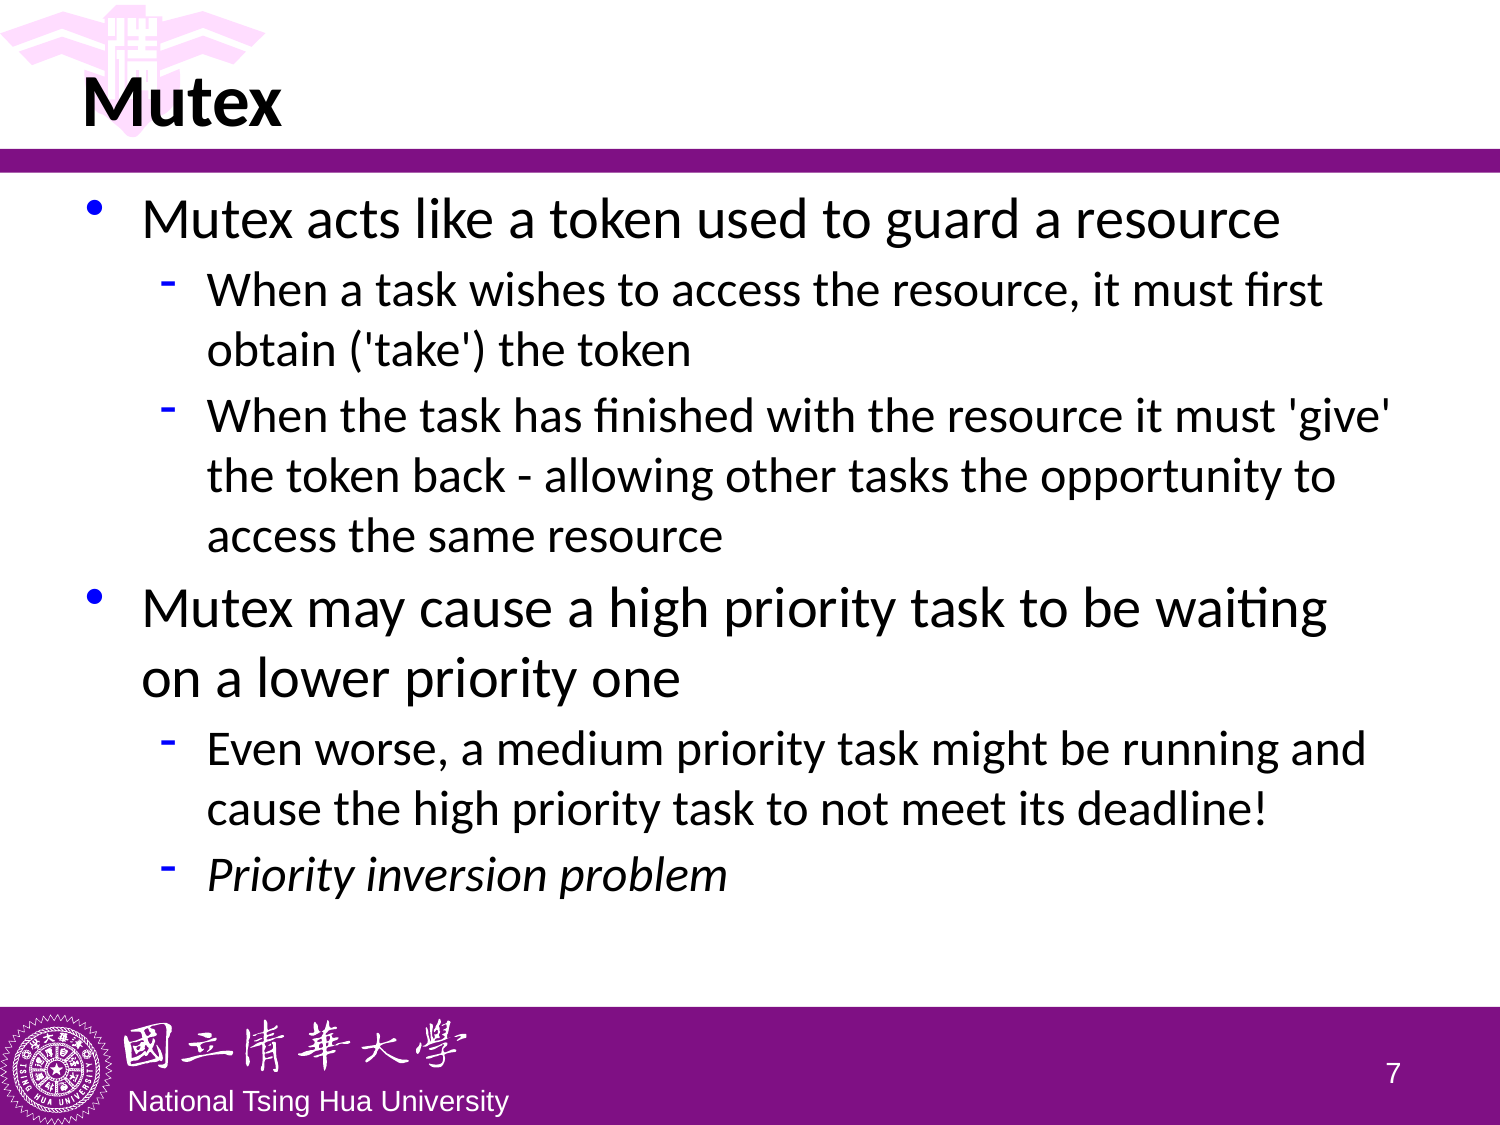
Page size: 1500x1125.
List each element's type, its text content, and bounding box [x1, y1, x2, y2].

slide_number 6 [1104, 1021, 1417, 1097]
list Mutex acts like a token used to guard a resource When a task wishes to access the resource, it must first obtain ('take') the token When the task has finished with the resource it must 'give' the token back - allowing other tasks the opportunity to access the same resource Mutex may cause a high priority task to be waiting on a lower priority one Even worse, a medium priority task might be running and cause the high priority task to not meet its deadline! Priority inversion problem [69, 172, 1412, 1000]
title Mutex [66, 37, 1413, 149]
